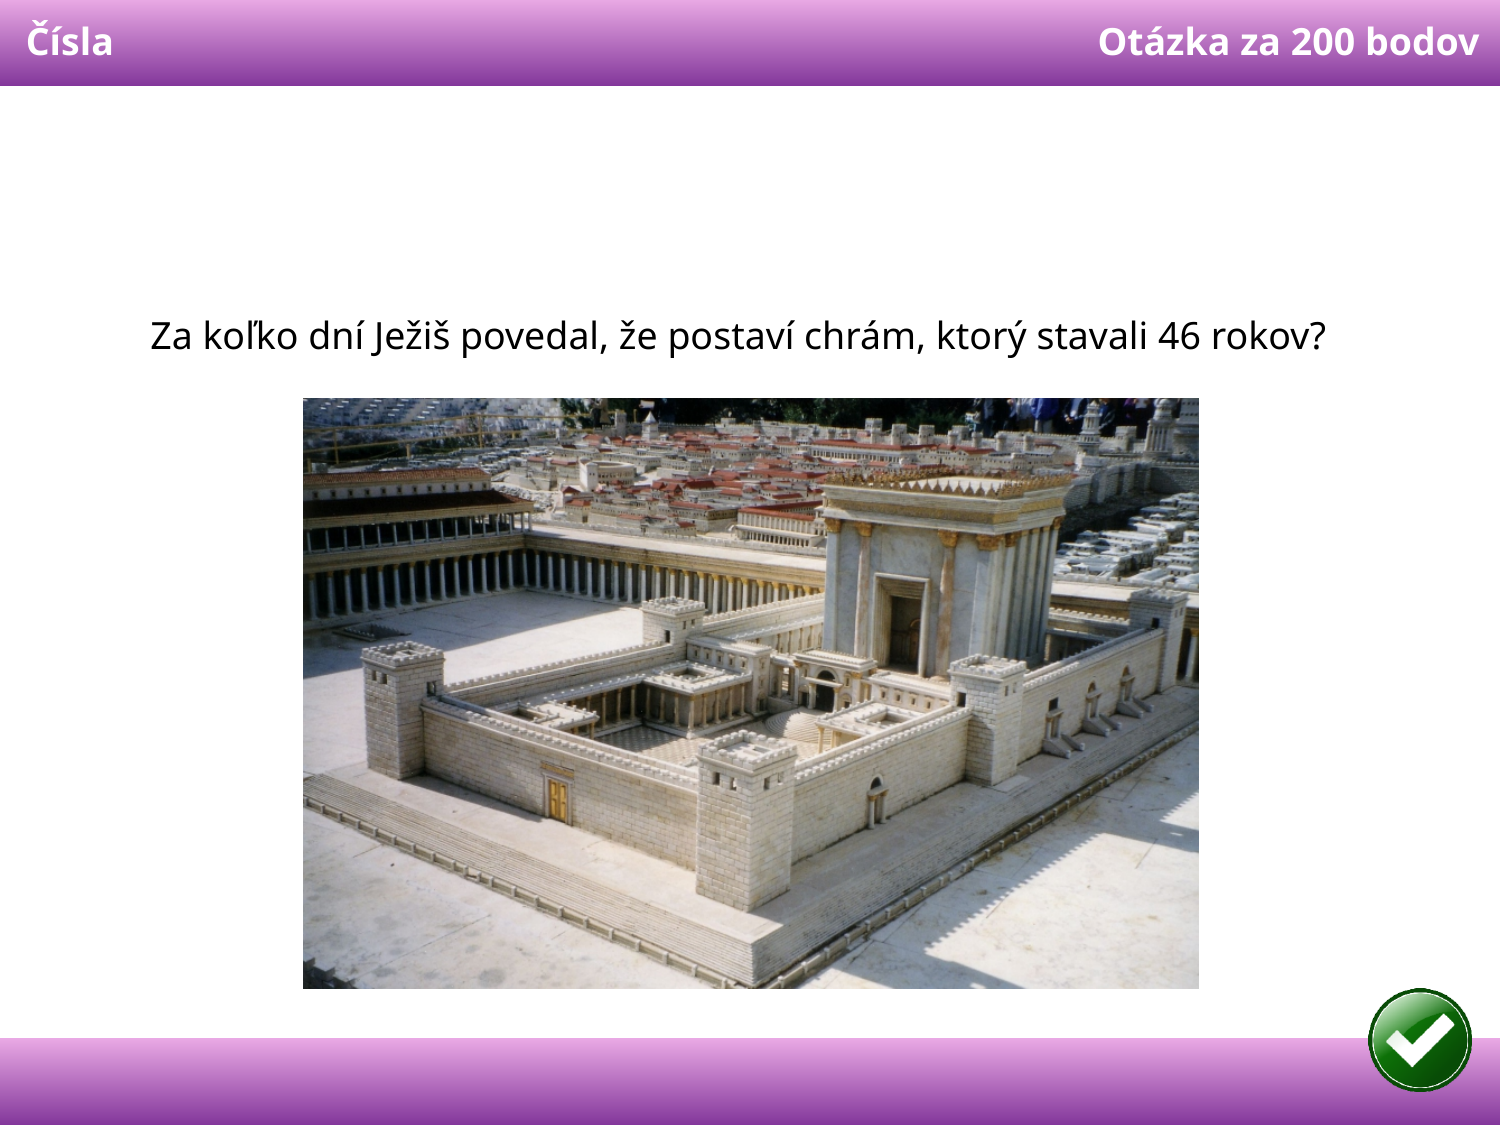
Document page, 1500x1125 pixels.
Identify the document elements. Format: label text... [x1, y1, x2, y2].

text_box Otázka za 200 bodov [1082, 11, 1495, 71]
text_box Za koľko dní Ježiš povedal, že postaví chrám, ktorý stavali 46 rokov? [109, 304, 1369, 365]
text_box Čísla [11, 10, 453, 71]
picture [1368, 988, 1472, 1092]
text_box [0, 1038, 1500, 1125]
picture [303, 398, 1199, 989]
text_box [0, 0, 1500, 87]
